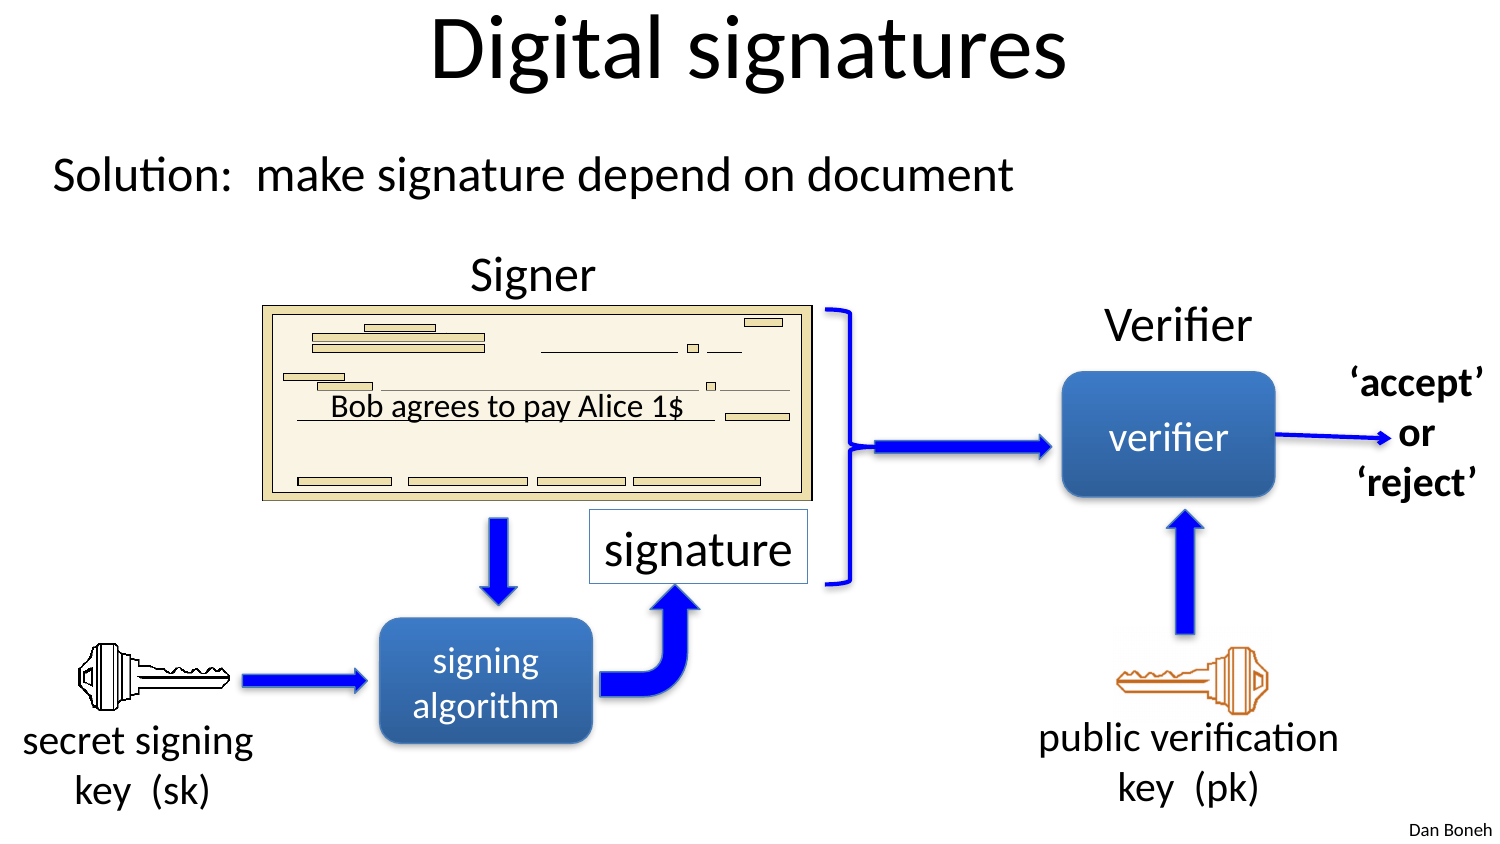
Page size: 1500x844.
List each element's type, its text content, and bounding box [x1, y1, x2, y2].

text_box [873, 433, 1053, 461]
text_box [599, 583, 701, 698]
text_box [1165, 508, 1205, 624]
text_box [1278, 346, 1500, 515]
text_box [824, 307, 878, 587]
picture [67, 605, 238, 731]
text_box secret signing key (sk) [7, 705, 279, 821]
list Solution: make signature depend on document [37, 134, 1488, 235]
text_box signature [589, 509, 808, 584]
text_box [479, 517, 519, 607]
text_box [1062, 284, 1276, 497]
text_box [262, 305, 813, 501]
picture [1113, 625, 1272, 724]
text_box [241, 667, 368, 694]
text_box signing algorithm [378, 617, 594, 745]
text_box Signer [455, 233, 612, 304]
title Digital signatures [75, 0, 1425, 113]
text_box public verification key (pk) [1023, 702, 1355, 817]
